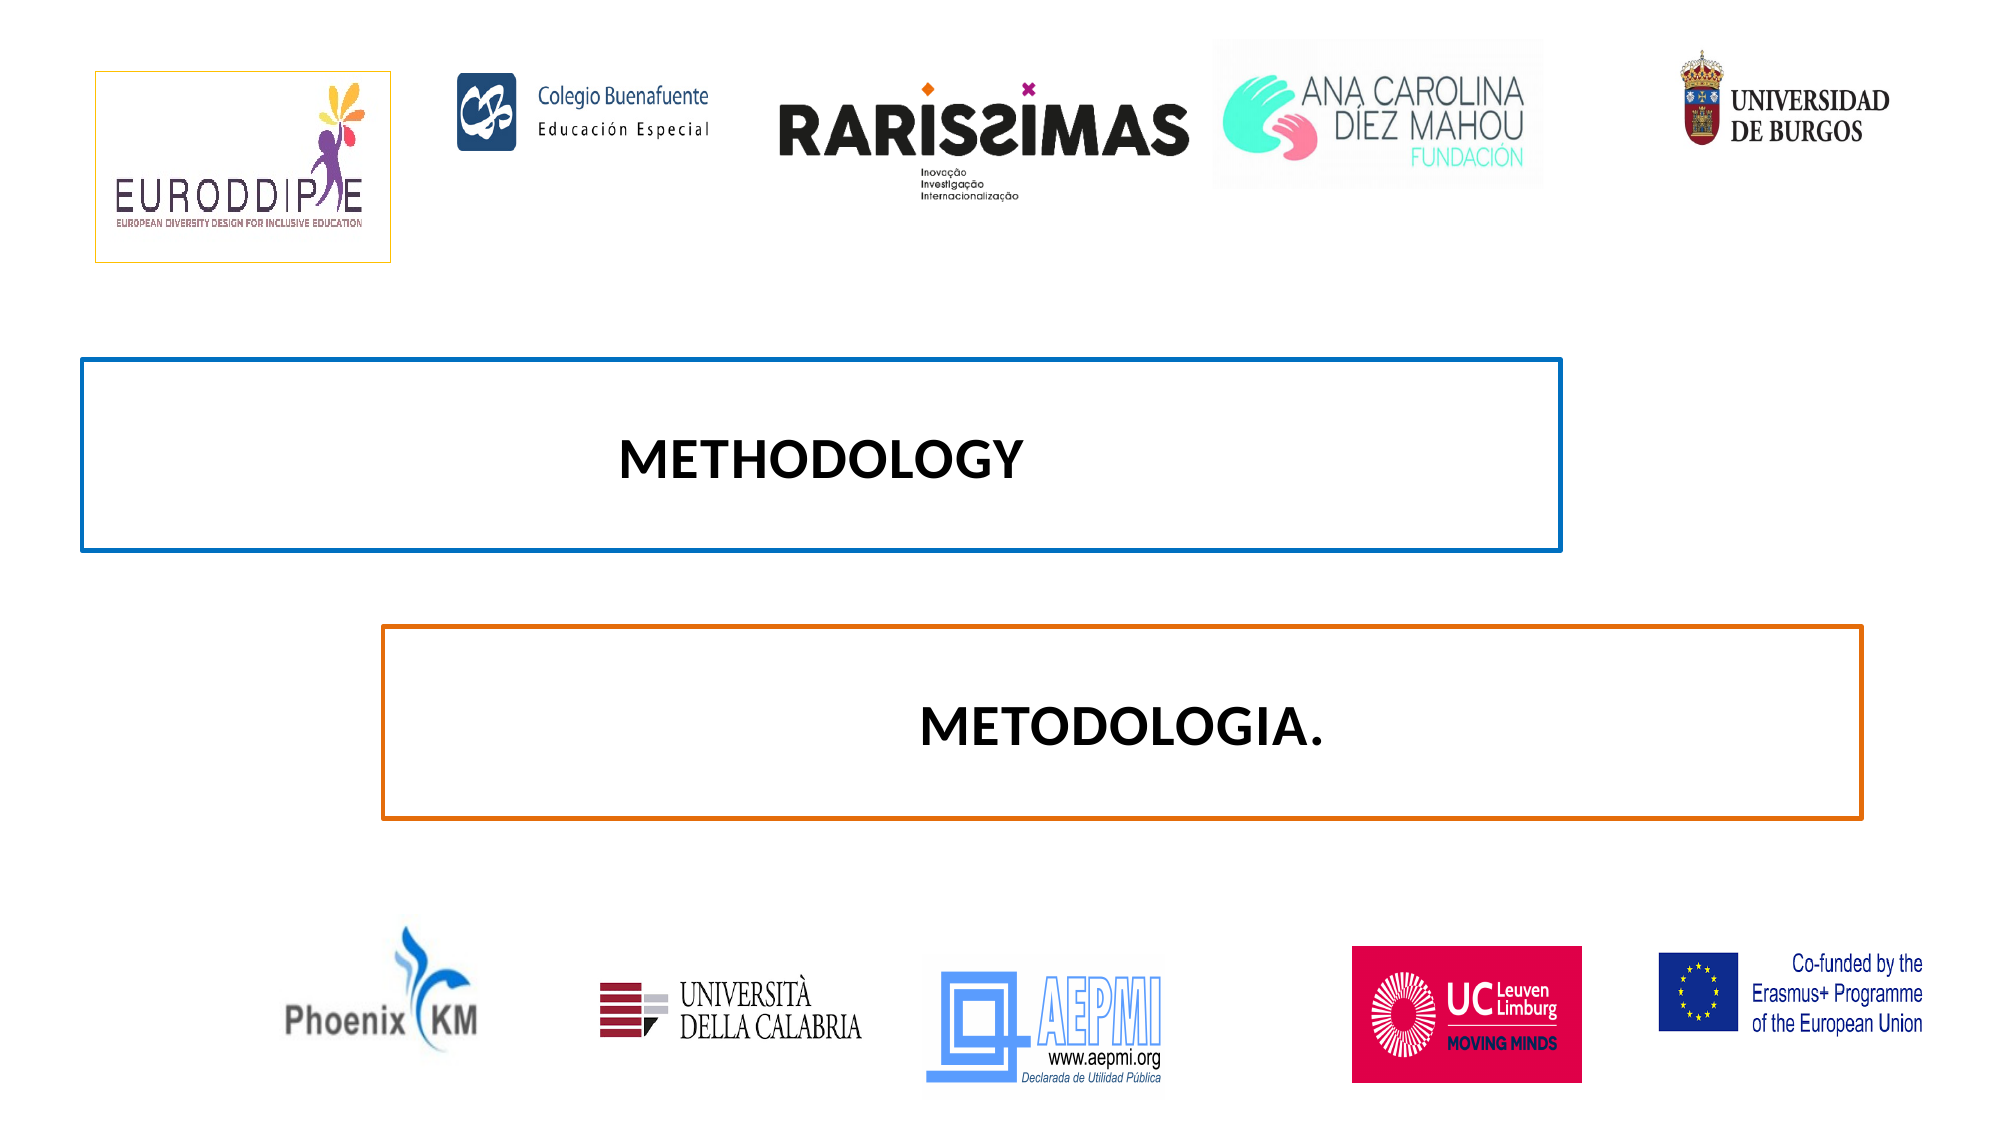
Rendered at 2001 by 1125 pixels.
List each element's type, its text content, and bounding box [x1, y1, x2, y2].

picture [456, 73, 708, 152]
text_box METHODOLOGY [81, 359, 1561, 551]
picture [922, 954, 1165, 1100]
picture [1212, 38, 1544, 189]
picture [95, 71, 391, 263]
text_box METODOLOGIA. [382, 626, 1862, 819]
picture [1642, 931, 1936, 1055]
picture [1675, 38, 1903, 164]
picture [584, 948, 875, 1061]
picture [1352, 945, 1582, 1083]
picture [269, 914, 496, 1072]
picture [773, 72, 1196, 207]
